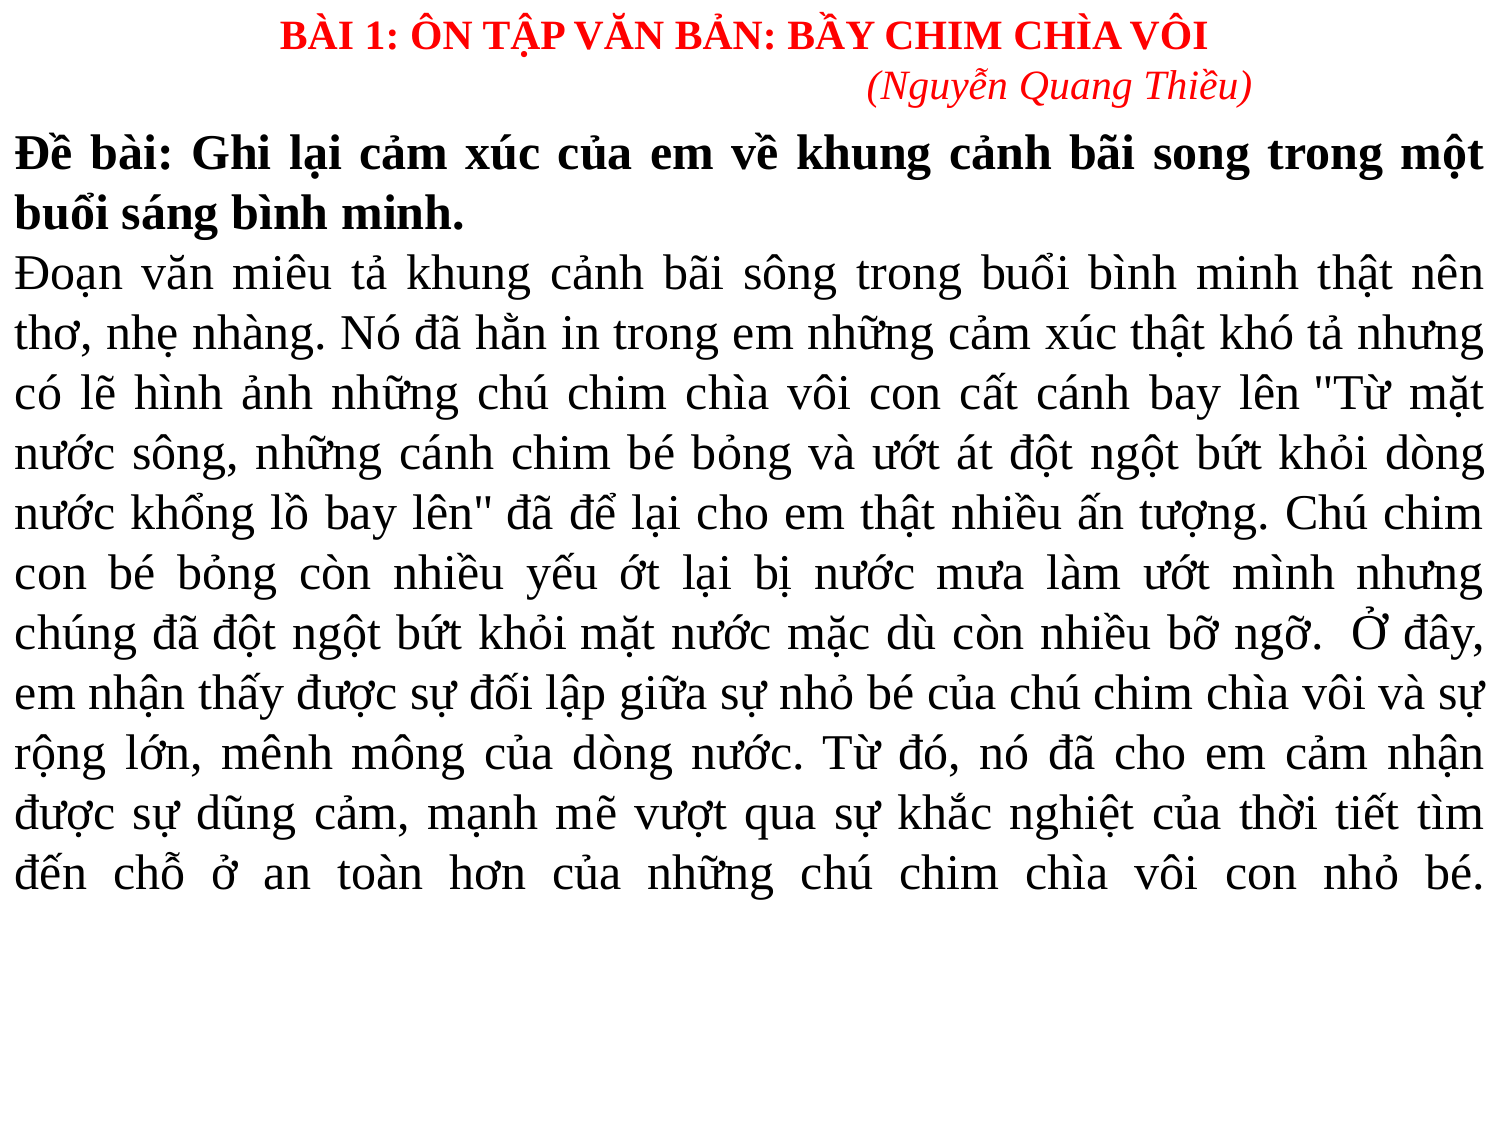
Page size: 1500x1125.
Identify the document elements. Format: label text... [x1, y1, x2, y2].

text_box Đề bài: Ghi lại cảm xúc của em về khung cảnh bãi song trong một buổi sáng bình minh. Đoạn văn miêu tả khung cảnh bãi sông trong buổi bình minh thật nên thơ, nhẹ nhàng. Nó đã hằn in trong em những cảm xúc thật khó tả nhưng có lẽ hình ảnh những chú chim chìa vôi con cất cánh bay lên "Từ mặt nước sông, những cánh chim bé bỏng và ướt át đột ngột bứt khỏi dòng nước khổng lồ bay lên" đã để lại cho em thật nhiều ấn tượng. Chú chim con bé bỏng còn nhiều yếu ớt lại bị nước mưa làm ướt mình nhưng chúng đã đột ngột bứt khỏi mặt nước mặc dù còn nhiều bỡ ngỡ. Ở đây, em nhận thấy được sự đối lập giữa sự nhỏ bé của chú chim chìa vôi và sự rộng lớn, mênh mông của dòng nước. Từ đó, nó đã cho em cảm nhận được sự dũng cảm, mạnh mẽ vượt qua sự khắc nghiệt của thời tiết tìm đến chỗ ở an toàn hơn của những chú chim chìa vôi con nhỏ bé. [0, 112, 1500, 1073]
text_box BÀI 1: ÔN TẬP VĂN BẢN: BẦY CHIM CHÌA VÔI (Nguyễn Quang Thiều) [0, 0, 1500, 112]
